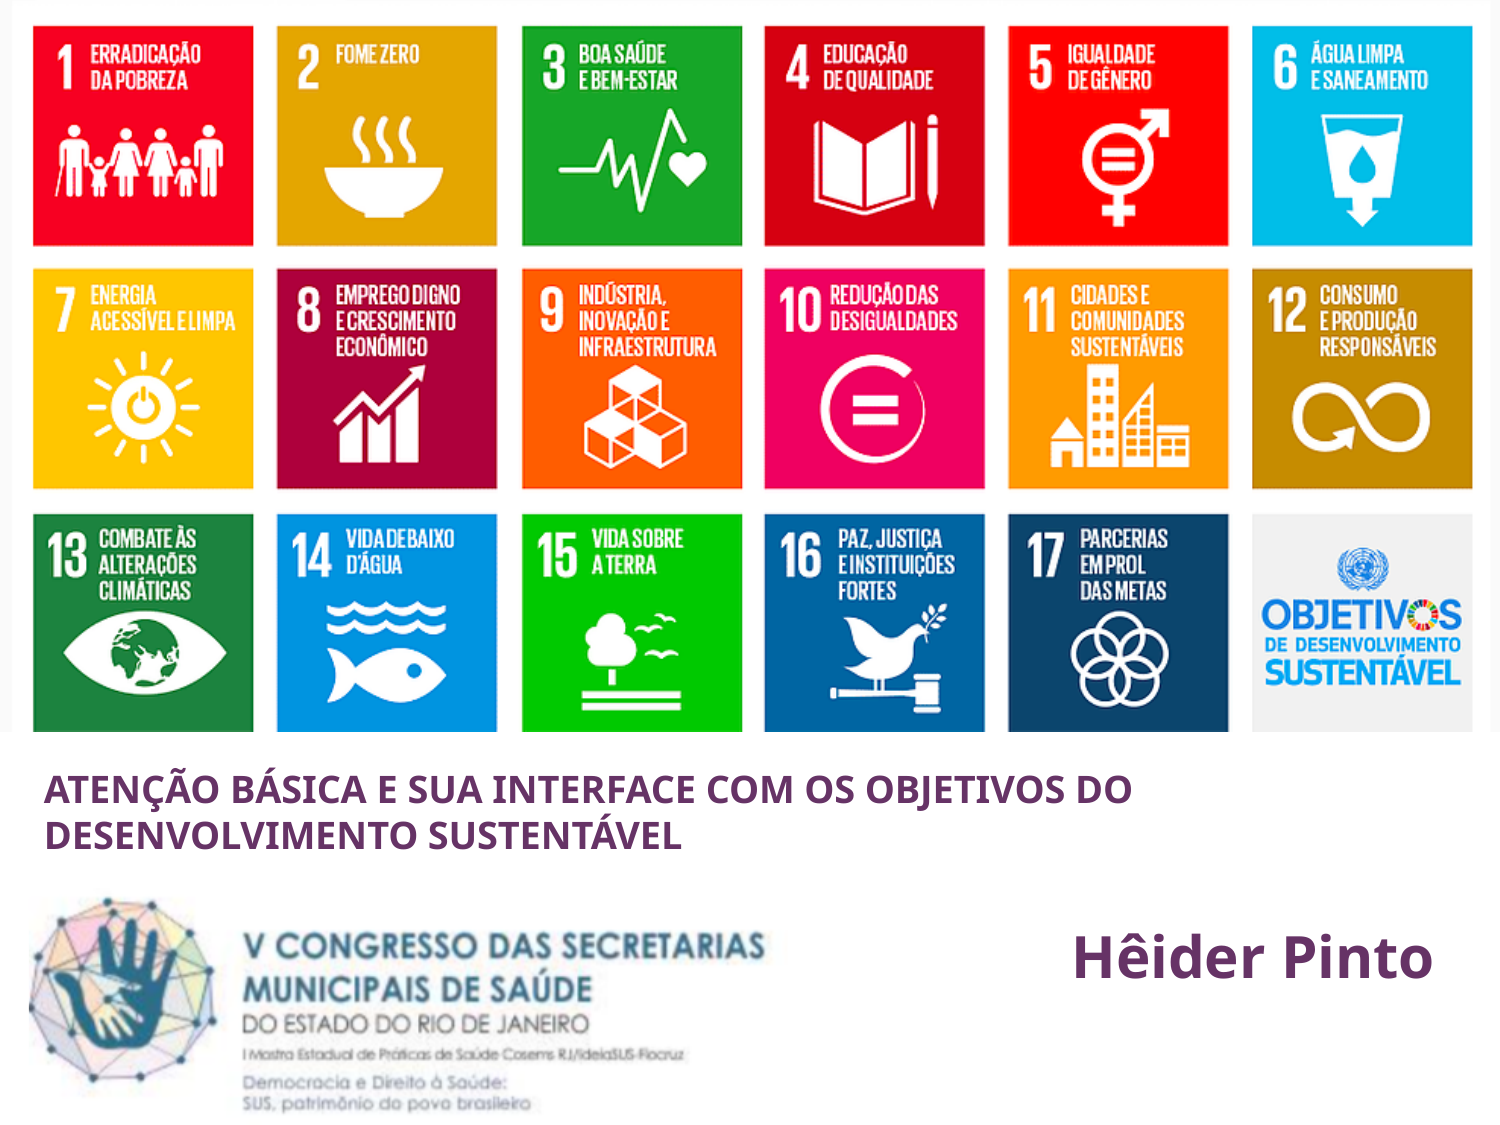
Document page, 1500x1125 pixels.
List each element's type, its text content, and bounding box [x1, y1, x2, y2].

picture [28, 888, 788, 1125]
picture [345, 527, 455, 574]
picture [292, 531, 333, 579]
subtitle Hêider Pinto [795, 912, 1450, 1036]
title ATENÇÃO BÁSICA E SUA INTERFACE COM OS OBJETIVOS DO DESENVOLVIMENTO SUSTENTÁVEL [28, 758, 1450, 912]
picture [325, 600, 447, 619]
picture [0, 0, 1500, 733]
picture [325, 618, 447, 636]
picture [328, 646, 447, 704]
